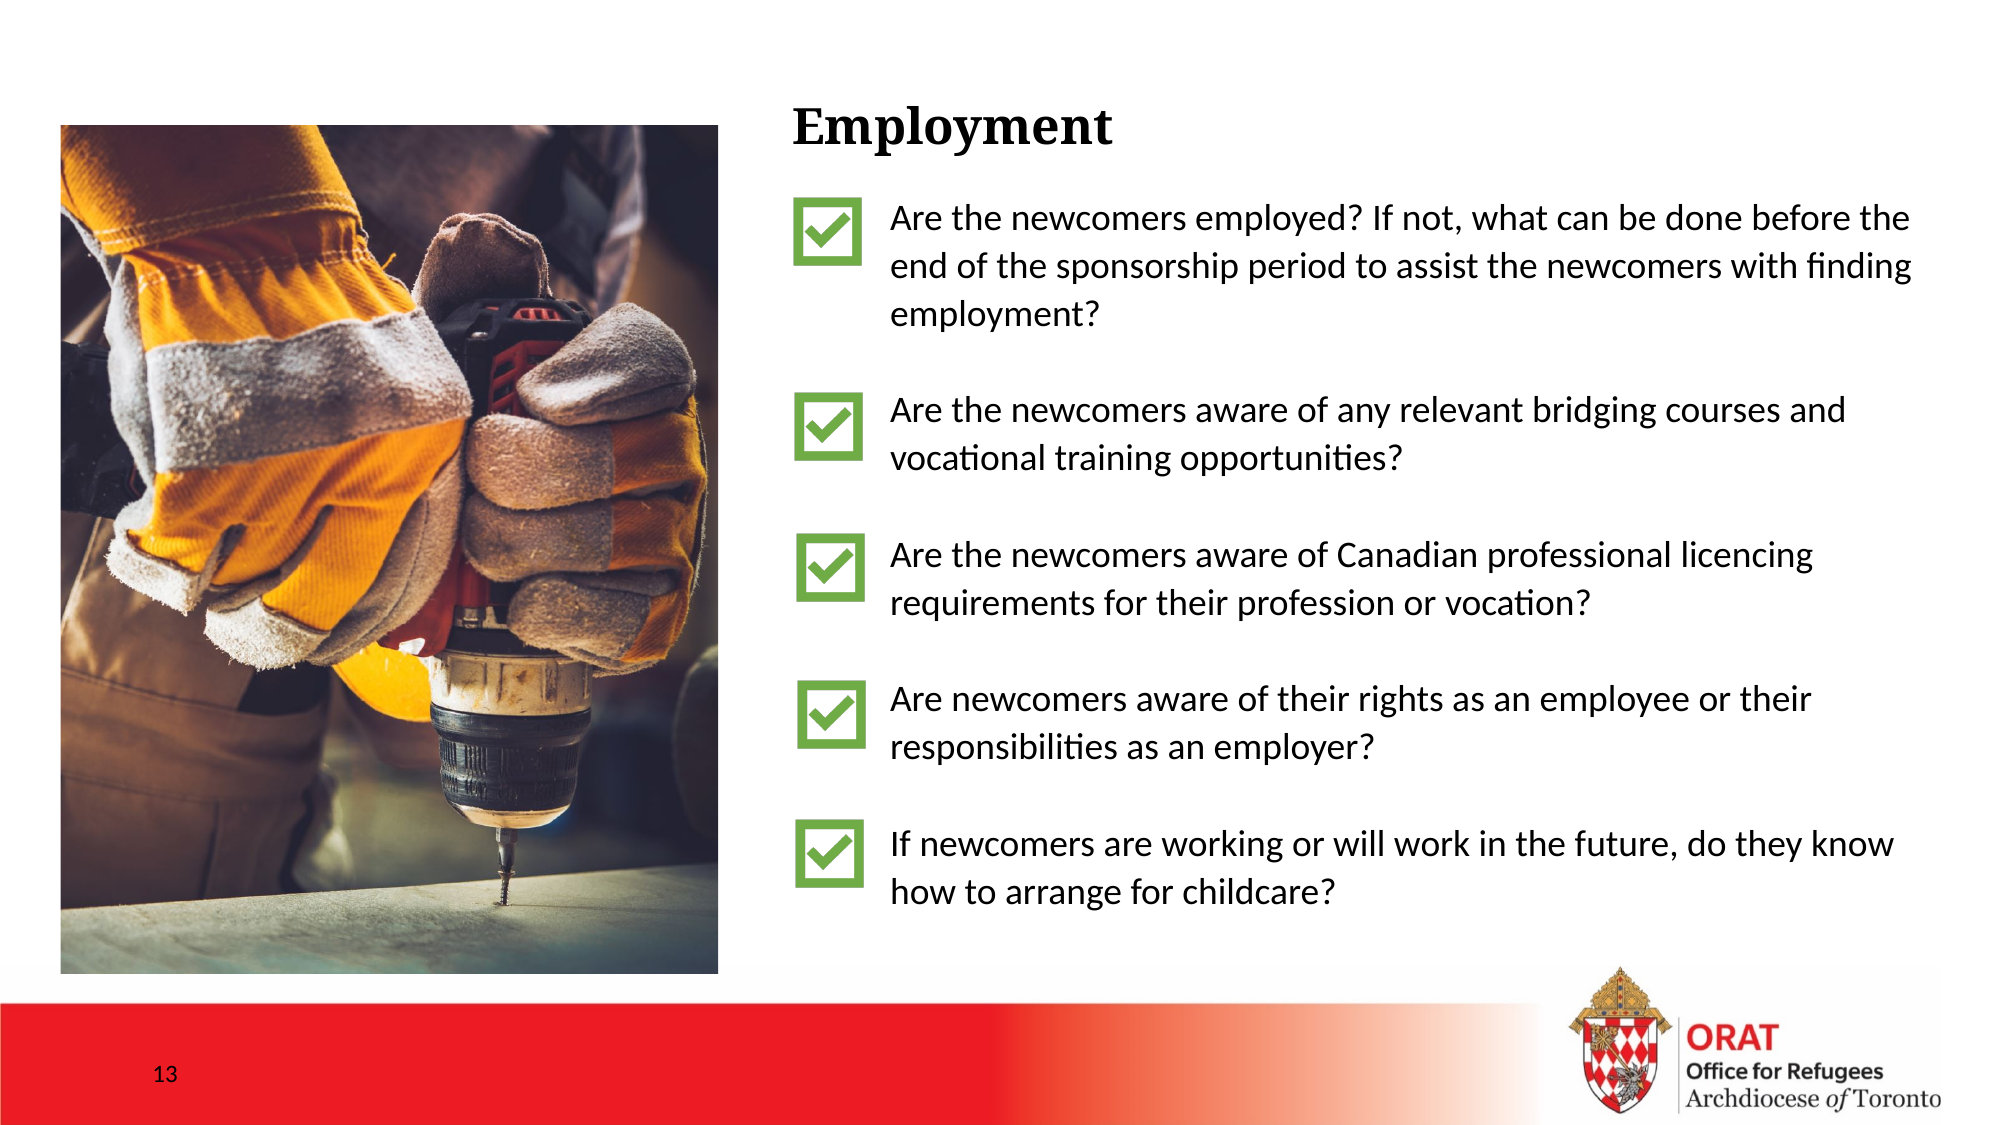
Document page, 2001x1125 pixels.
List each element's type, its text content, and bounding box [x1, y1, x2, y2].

picture [0, 125, 1941, 1125]
slide_number 13 [137, 1042, 588, 1103]
title Employment [776, 46, 1876, 182]
picture [770, 368, 887, 485]
picture [769, 173, 886, 290]
picture [772, 509, 889, 626]
picture [773, 656, 890, 773]
list Are the newcomers employed? If not, what can be done before the end of the sponsorship period to assist the newcomers with finding employment? Are the newcomers aware of any relevant bridging courses and vocational training opportunities? Are the newcomers aware of Canadian professional licencing requirements for their profession or vocation? Are newcomers aware of their rights as an employee or their responsibilities as an employer? If newcomers are working or will work in the future, do they know how to arrange for childcare? [875, 182, 1974, 925]
picture [771, 795, 888, 912]
